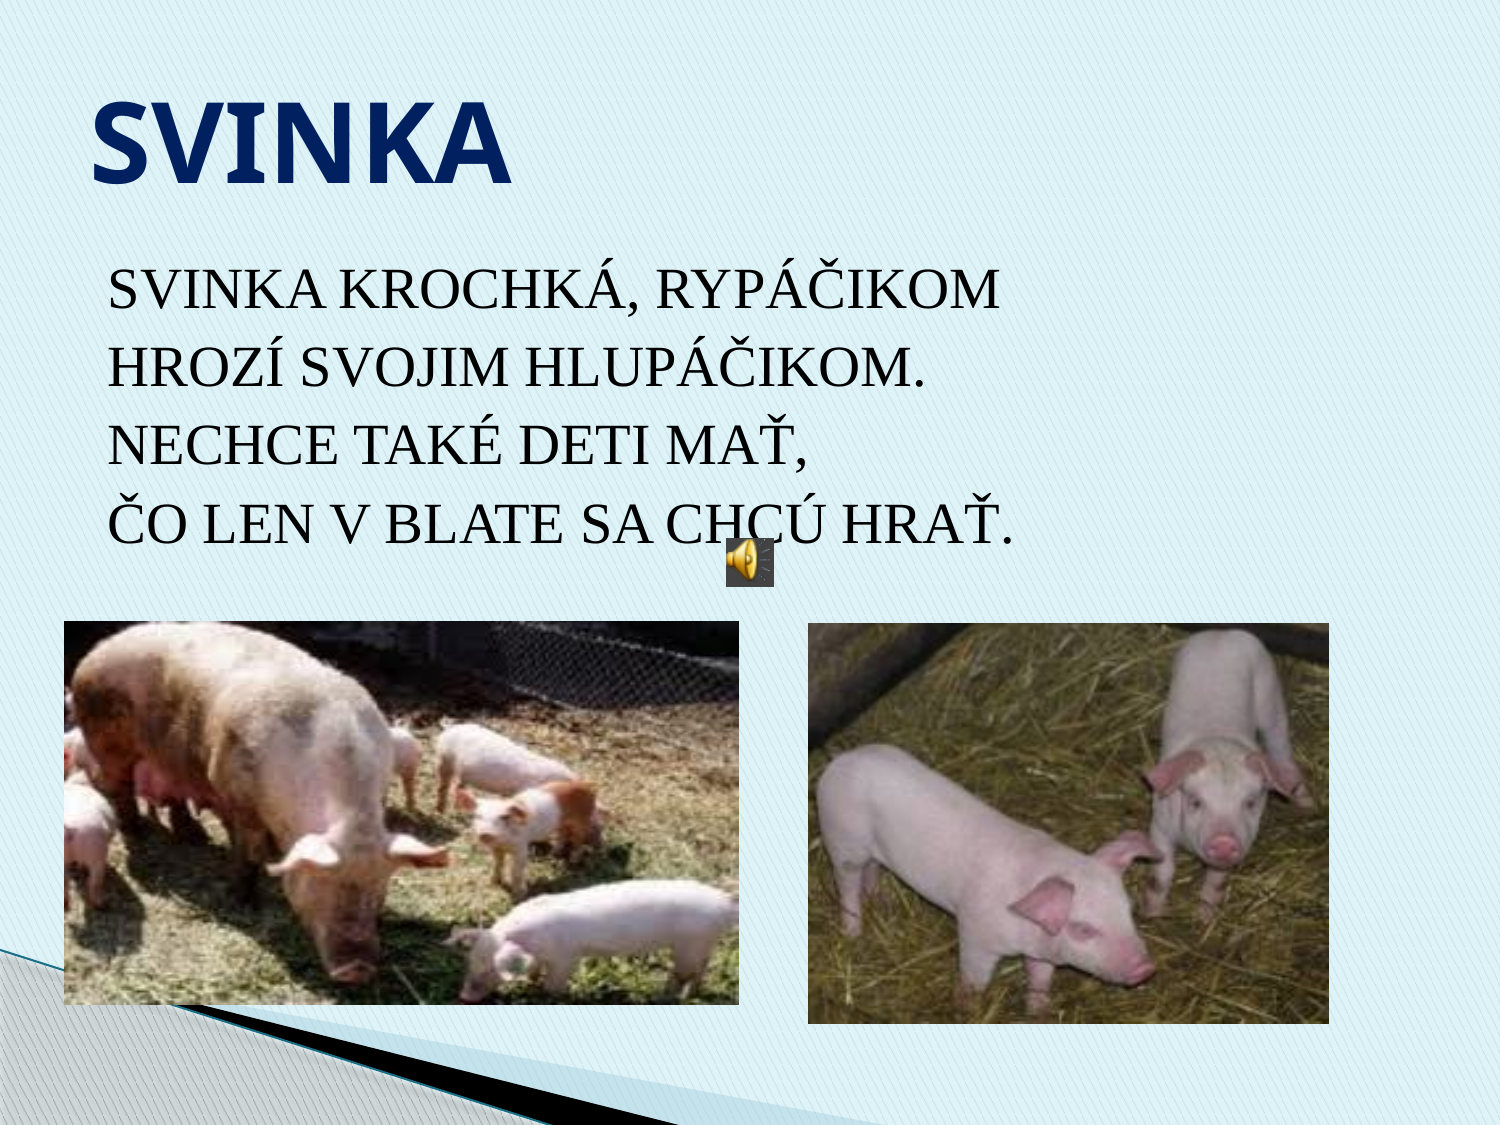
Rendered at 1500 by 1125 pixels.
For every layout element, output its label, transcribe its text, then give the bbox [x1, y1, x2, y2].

title svinka [75, 45, 1425, 233]
list Svinka krochká, rypáčikom Hrozí svojim hlupáčikom. Nechce také deti mať, Čo len v blate sa chcú hrať. [75, 243, 1425, 986]
picture [64, 621, 739, 1005]
picture [807, 623, 1330, 1024]
picture [724, 537, 776, 588]
